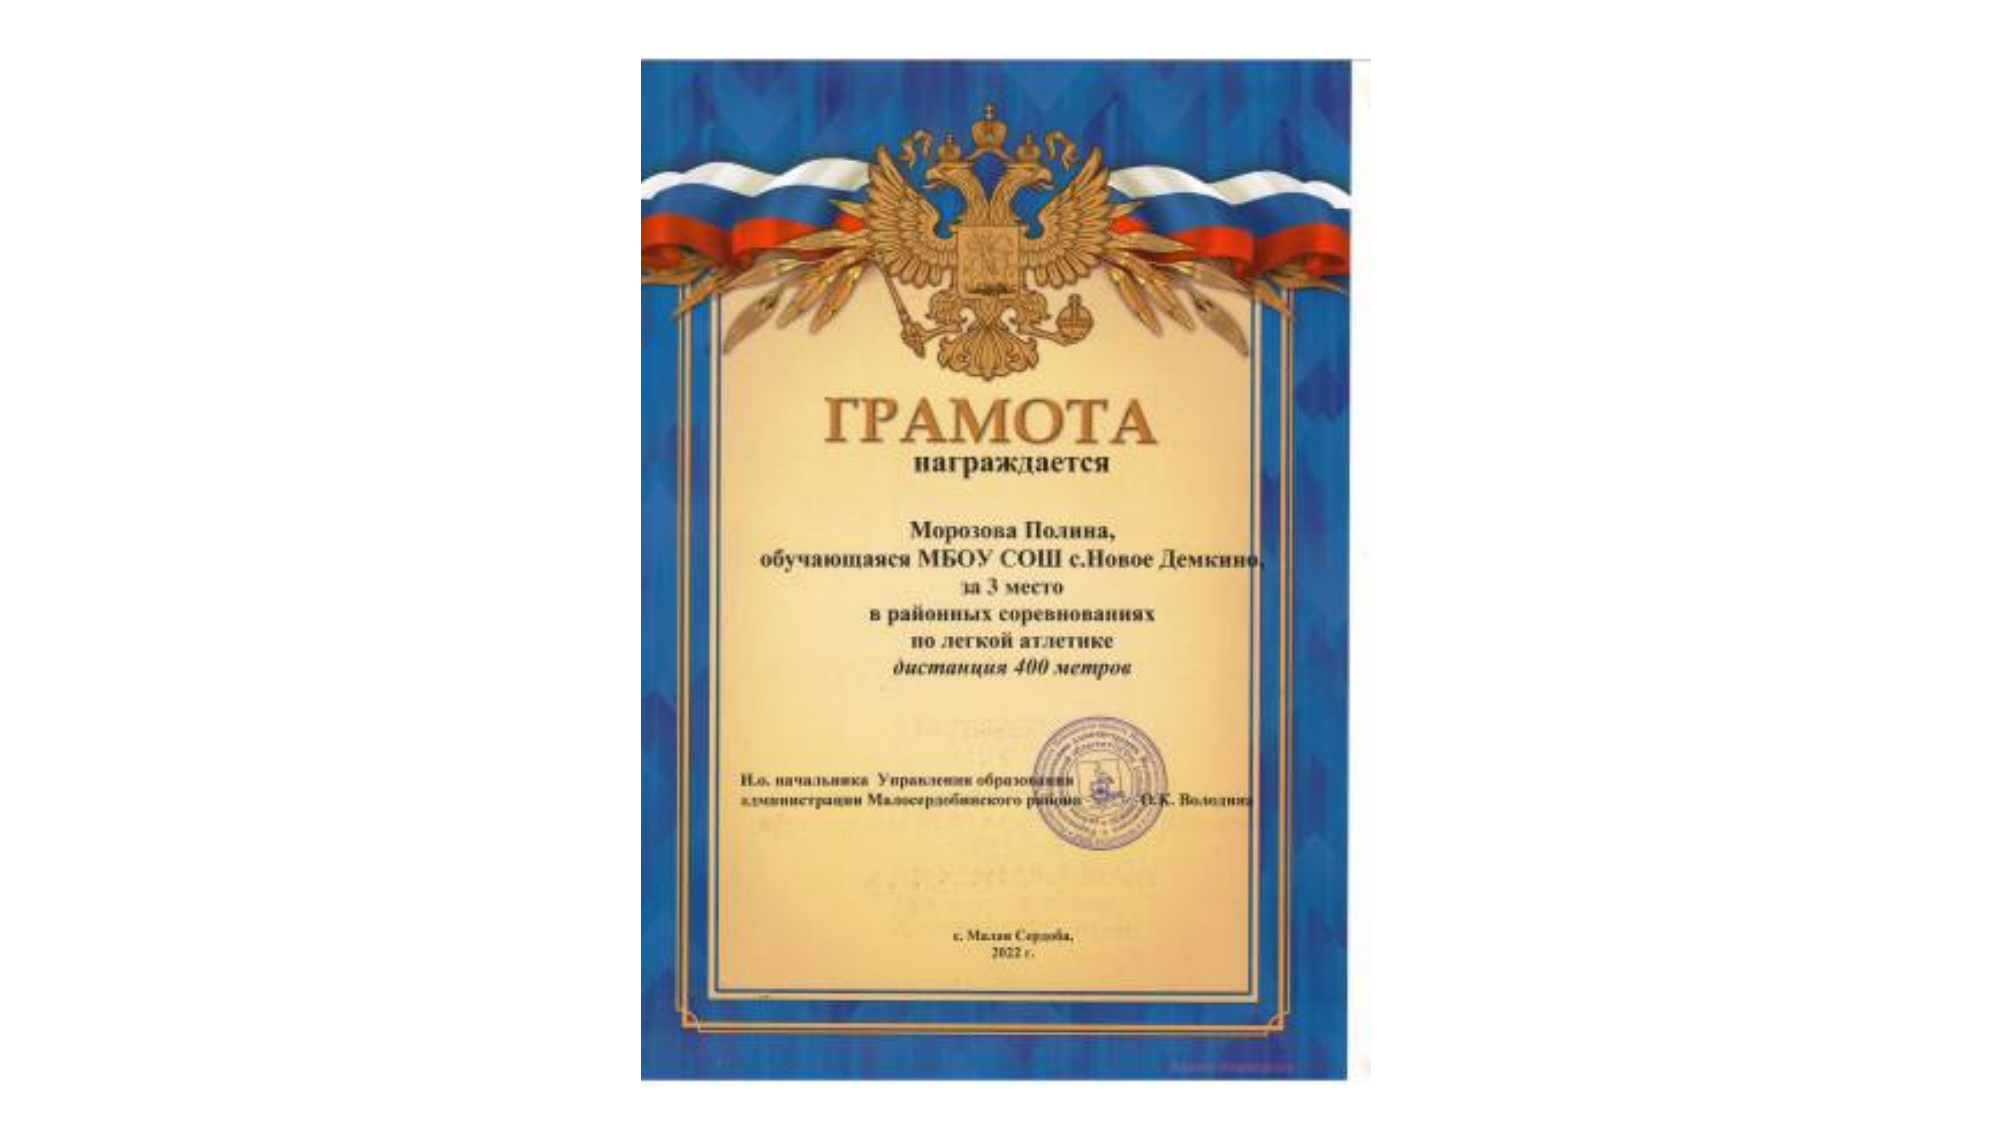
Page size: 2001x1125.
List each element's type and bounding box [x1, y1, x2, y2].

picture [641, 55, 1371, 1086]
